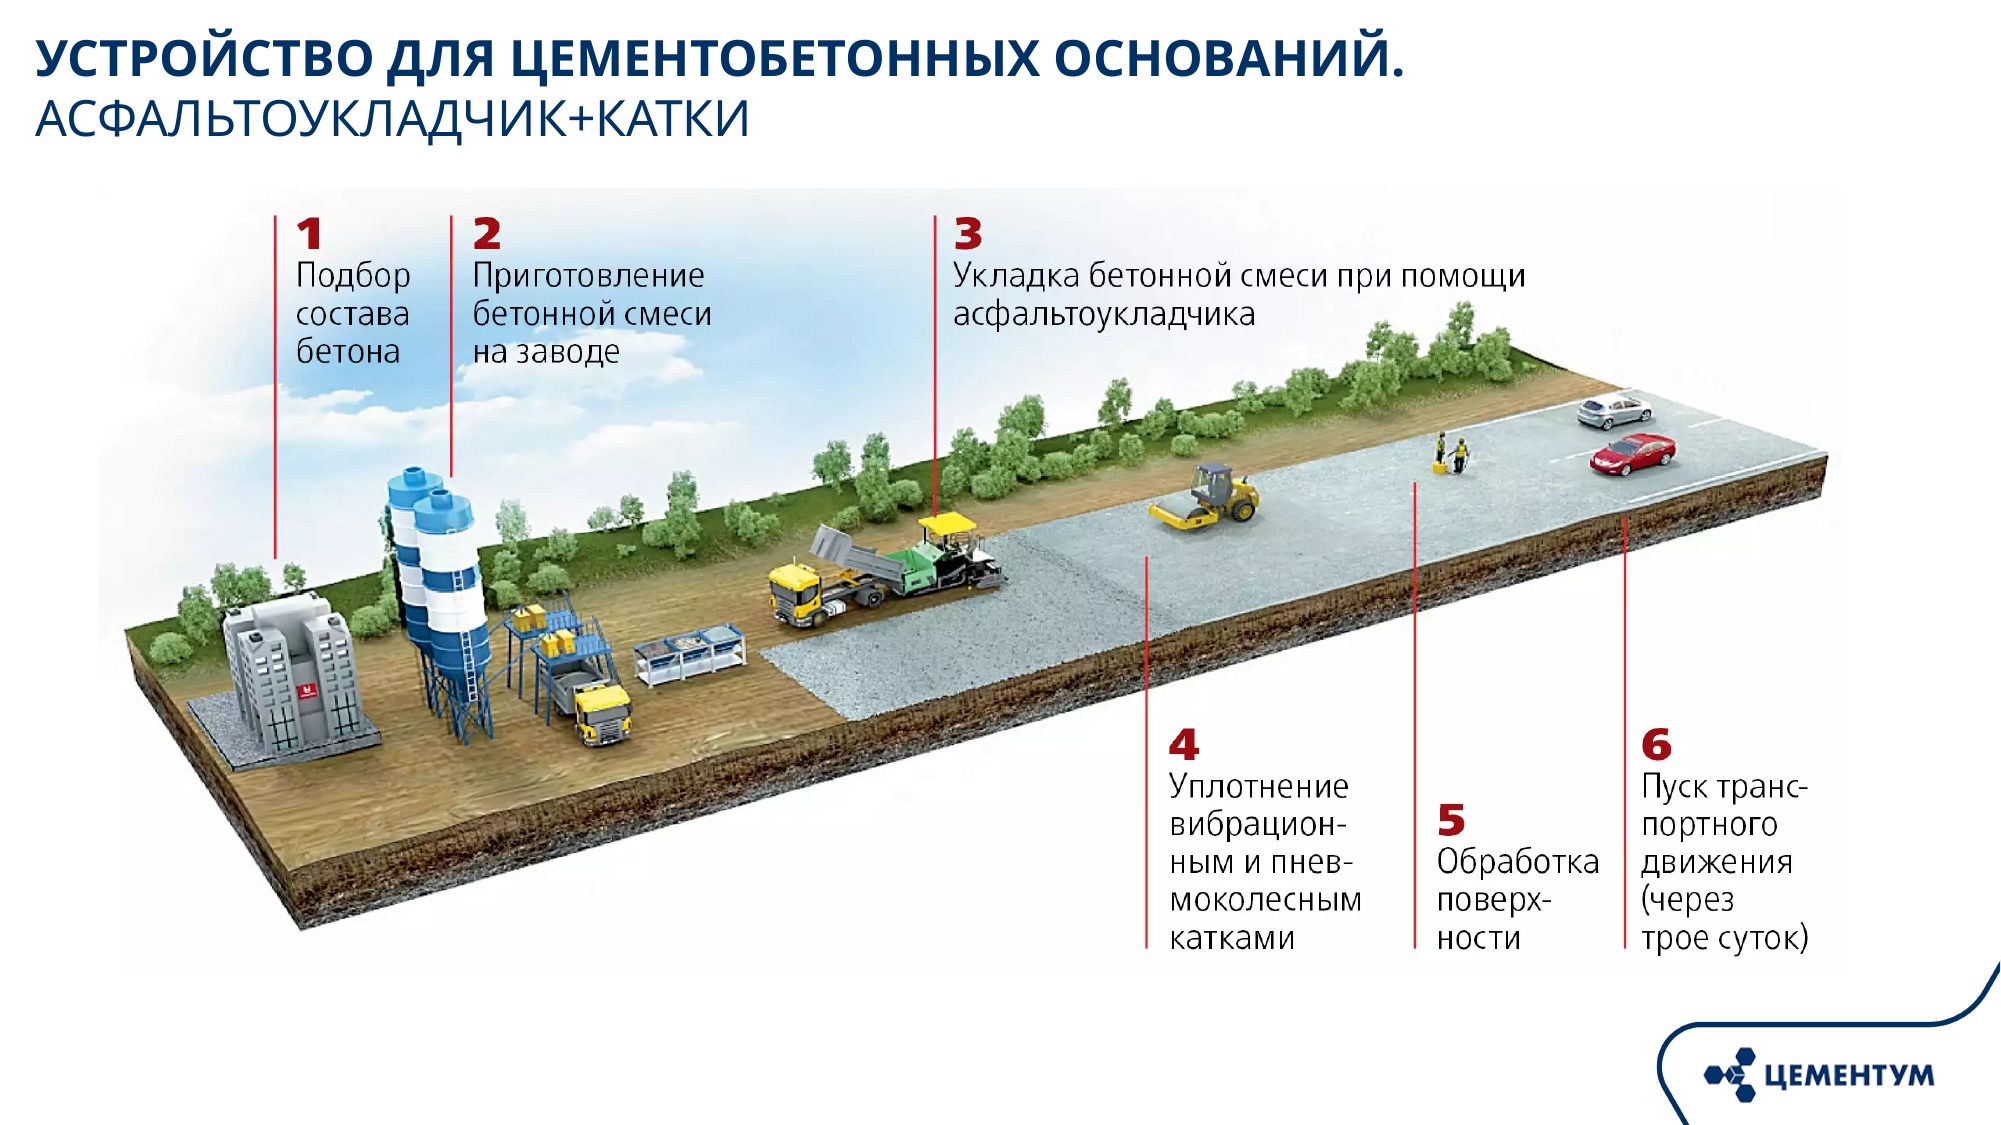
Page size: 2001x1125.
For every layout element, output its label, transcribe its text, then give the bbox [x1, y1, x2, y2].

title УСТРОЙСТВО ДЛЯ ЦЕМЕНТОБЕТОННЫХ ОСНОВАНИЙ. АСФАЛЬТОУКЛАДЧИК+КАТКИ [35, 26, 1960, 215]
picture [98, 188, 2001, 1125]
